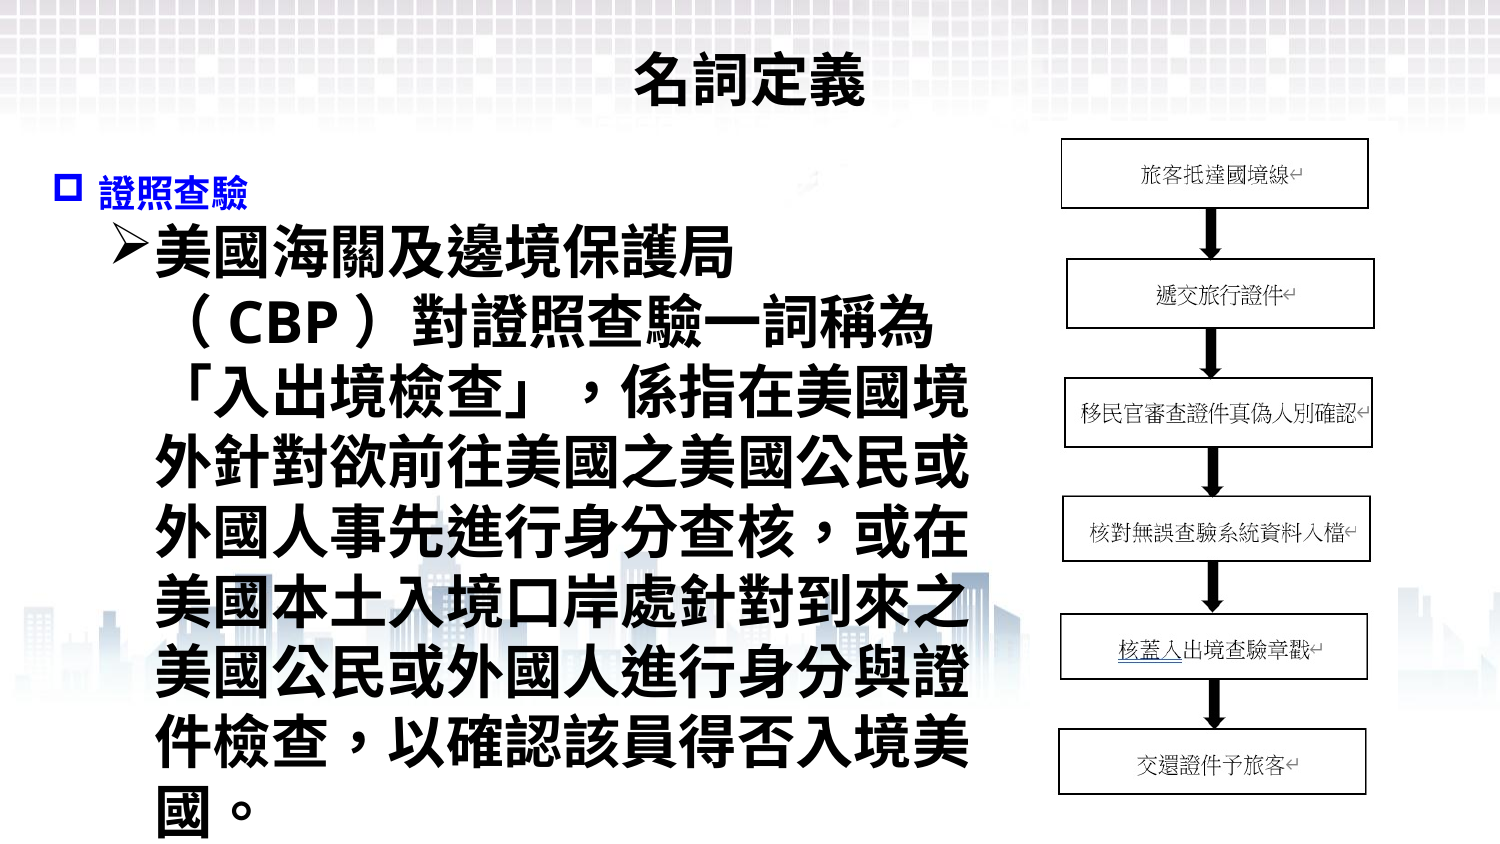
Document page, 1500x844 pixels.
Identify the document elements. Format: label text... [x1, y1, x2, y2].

picture [0, 0, 1500, 844]
text_box 名詞定義 [354, 36, 1146, 121]
text_box 證照查驗 美國海關及邊境保護局（CBP）對證照查驗一詞稱為「入出境檢查」，係指在美國境外針對欲前往美國之美國公民或外國人事先進行身分查核，或在美國本土入境口岸處針對到來之美國公民或外國人進行身分與證件檢查，以確認該員得否入境美國。 [36, 163, 1009, 844]
